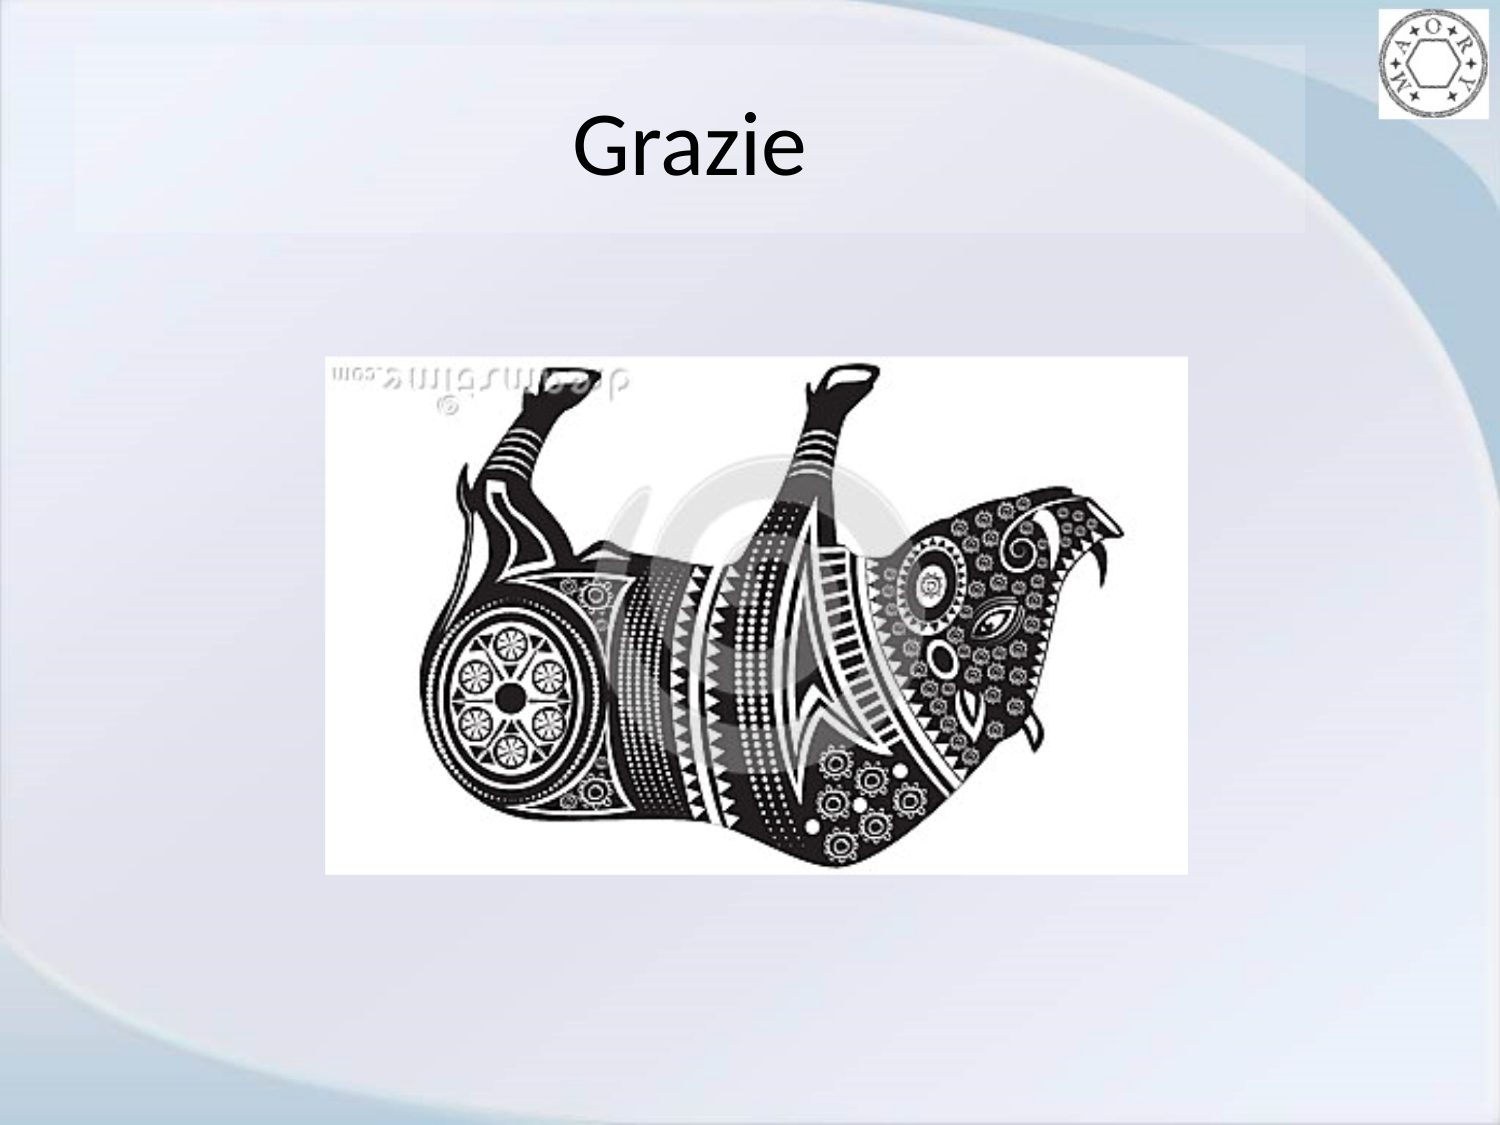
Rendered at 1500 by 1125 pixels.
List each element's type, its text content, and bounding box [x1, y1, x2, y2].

title Grazie [75, 45, 1306, 233]
picture [0, 0, 1500, 1125]
